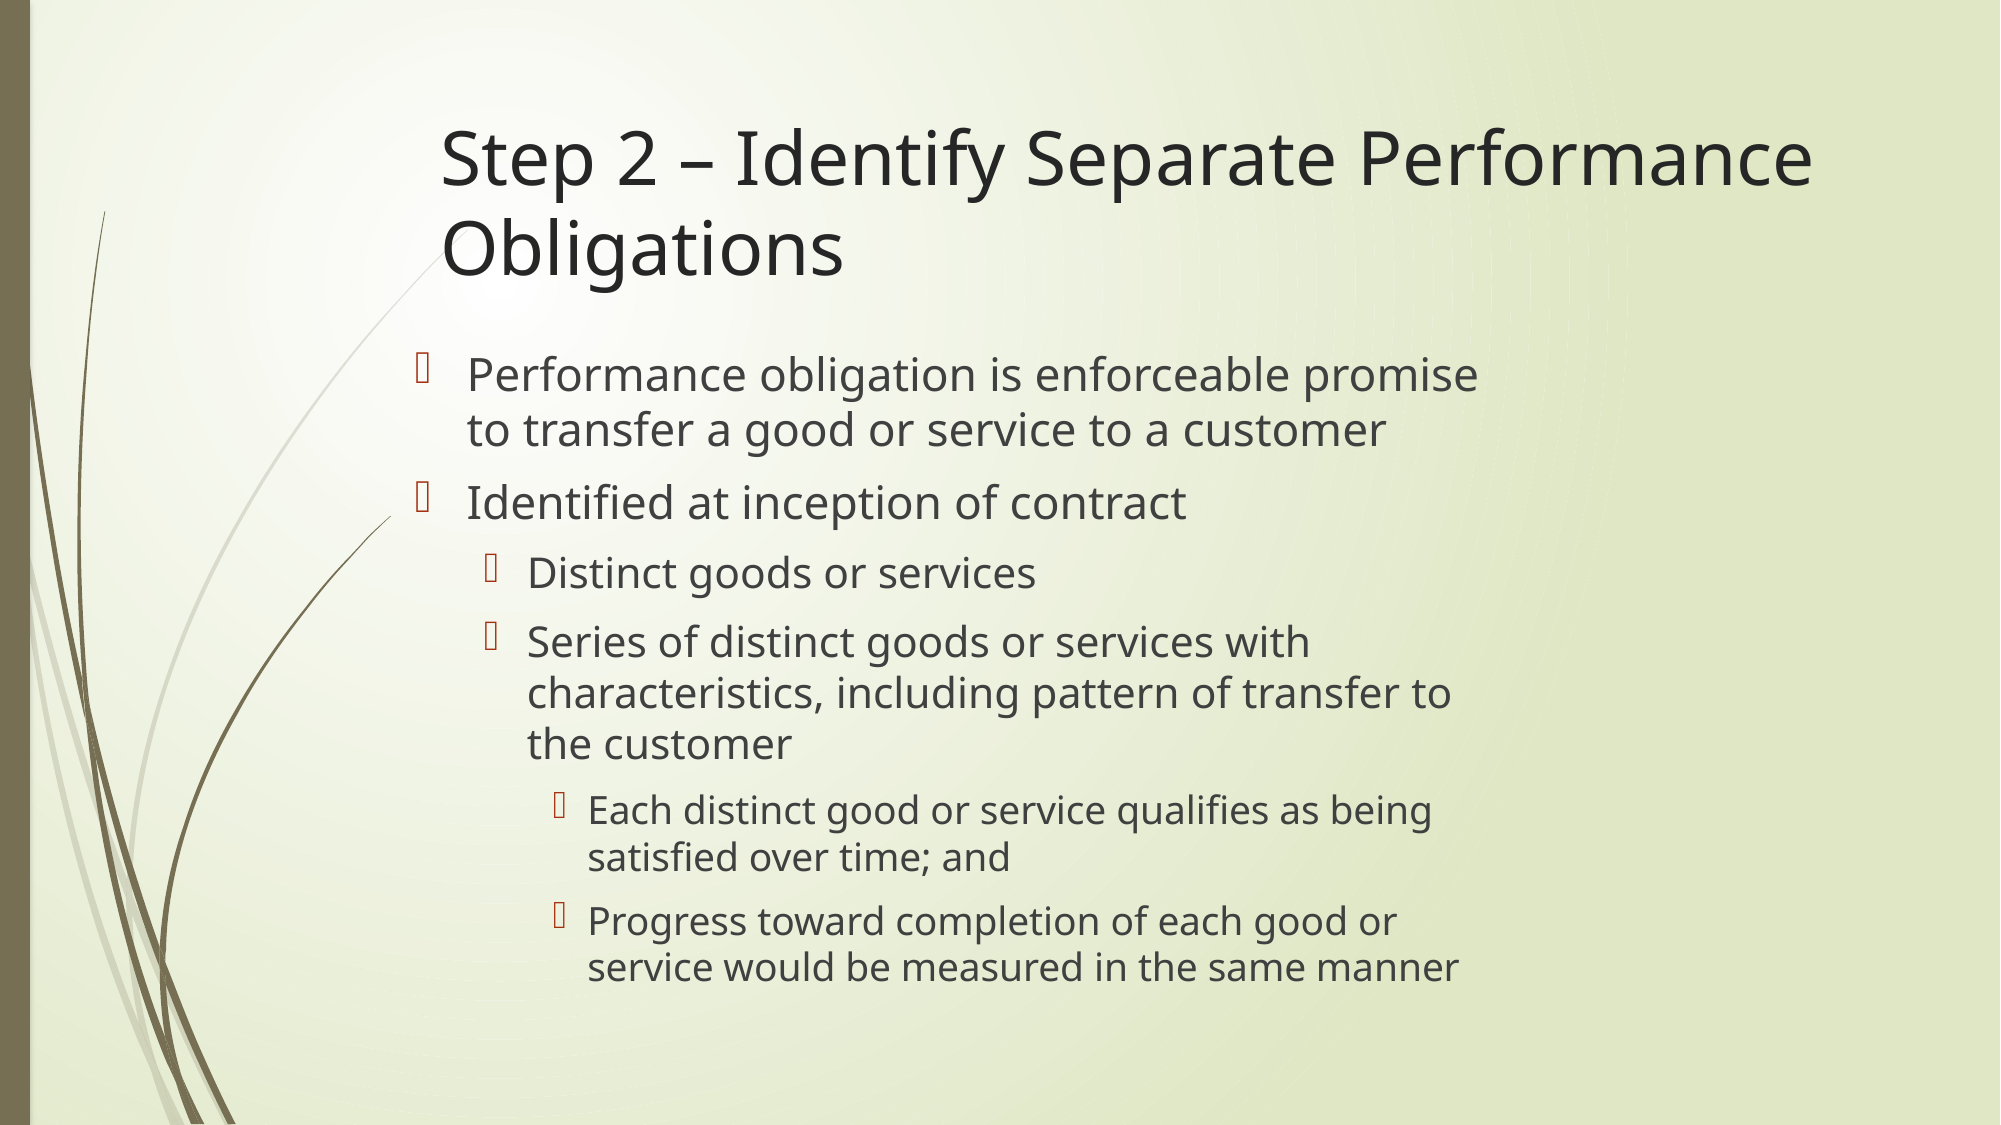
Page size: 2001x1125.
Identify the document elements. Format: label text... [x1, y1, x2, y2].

title Step 2 – Identify Separate Performance Obligations [425, 102, 1888, 313]
list Performance obligation is enforceable promise to transfer a good or service to a customer Identified at inception of contract Distinct goods or services Series of distinct goods or services with characteristics, including pattern of transfer to the customer Each distinct good or service qualifies as being satisfied over time; and Progress toward completion of each good or service would be measured in the same manner [399, 337, 1500, 1025]
